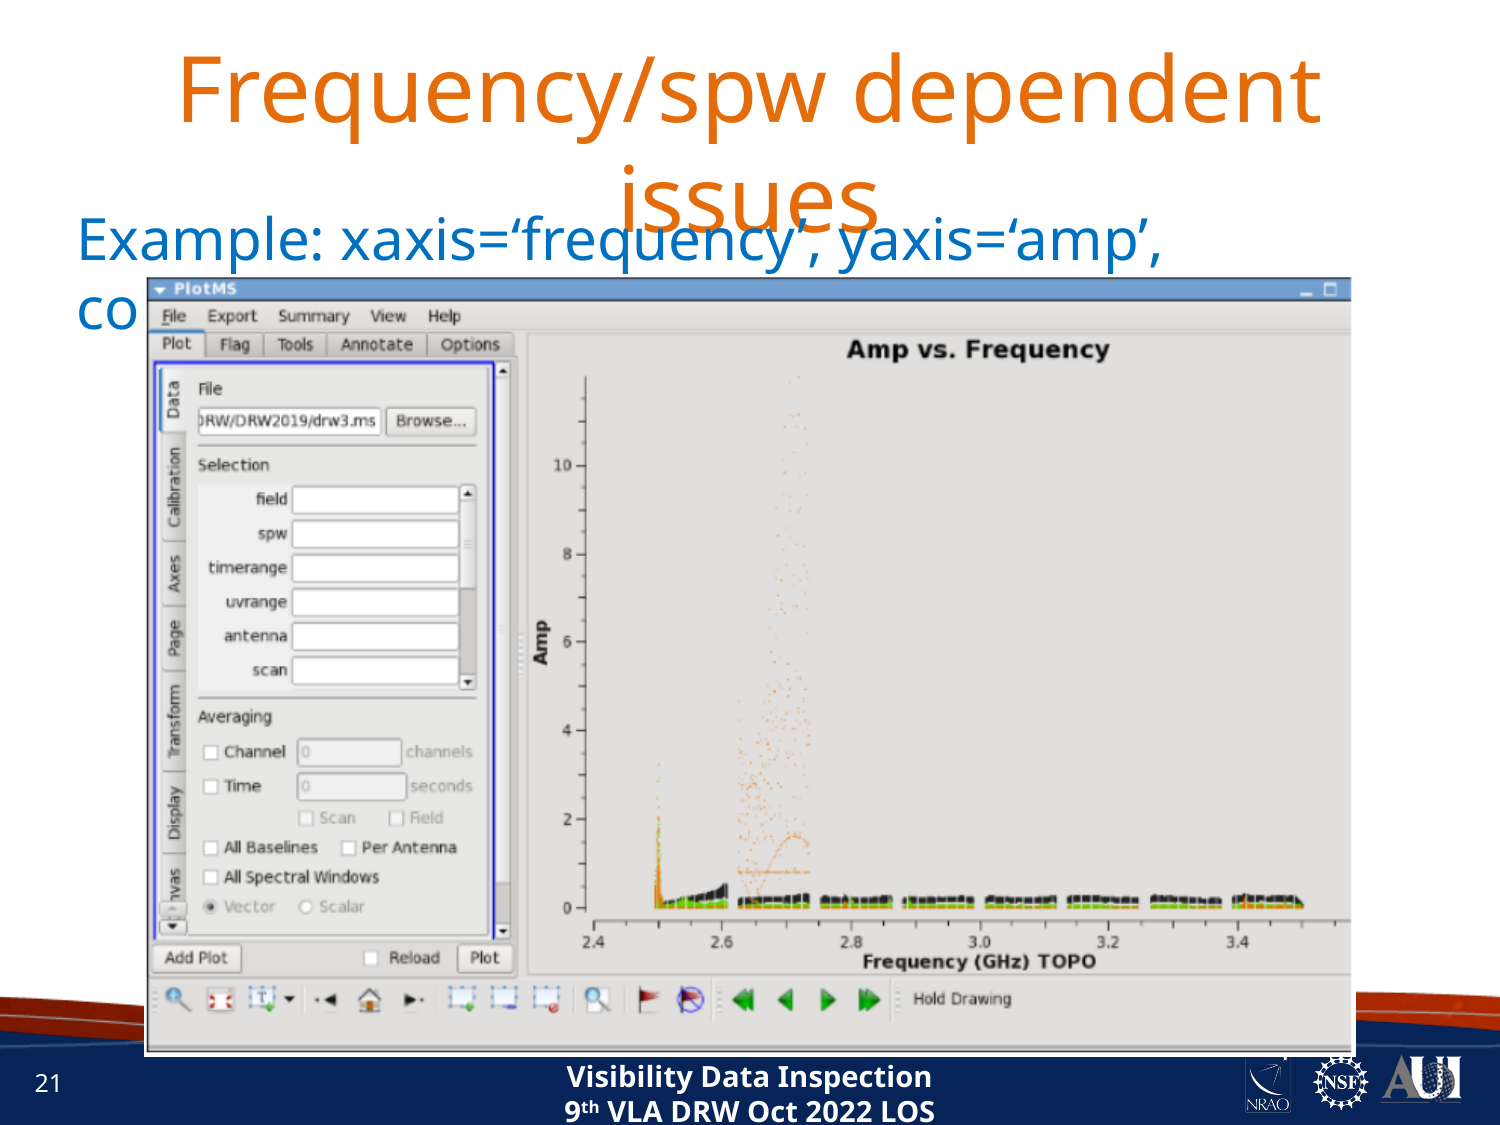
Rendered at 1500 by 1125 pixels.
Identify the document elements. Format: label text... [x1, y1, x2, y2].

picture [0, 276, 1500, 1109]
list Example: xaxis=‘frequency’, yaxis=‘amp’, coloraxis=‘field’ [61, 194, 1478, 330]
list Frequency/spw dependent issues [41, 23, 1458, 159]
